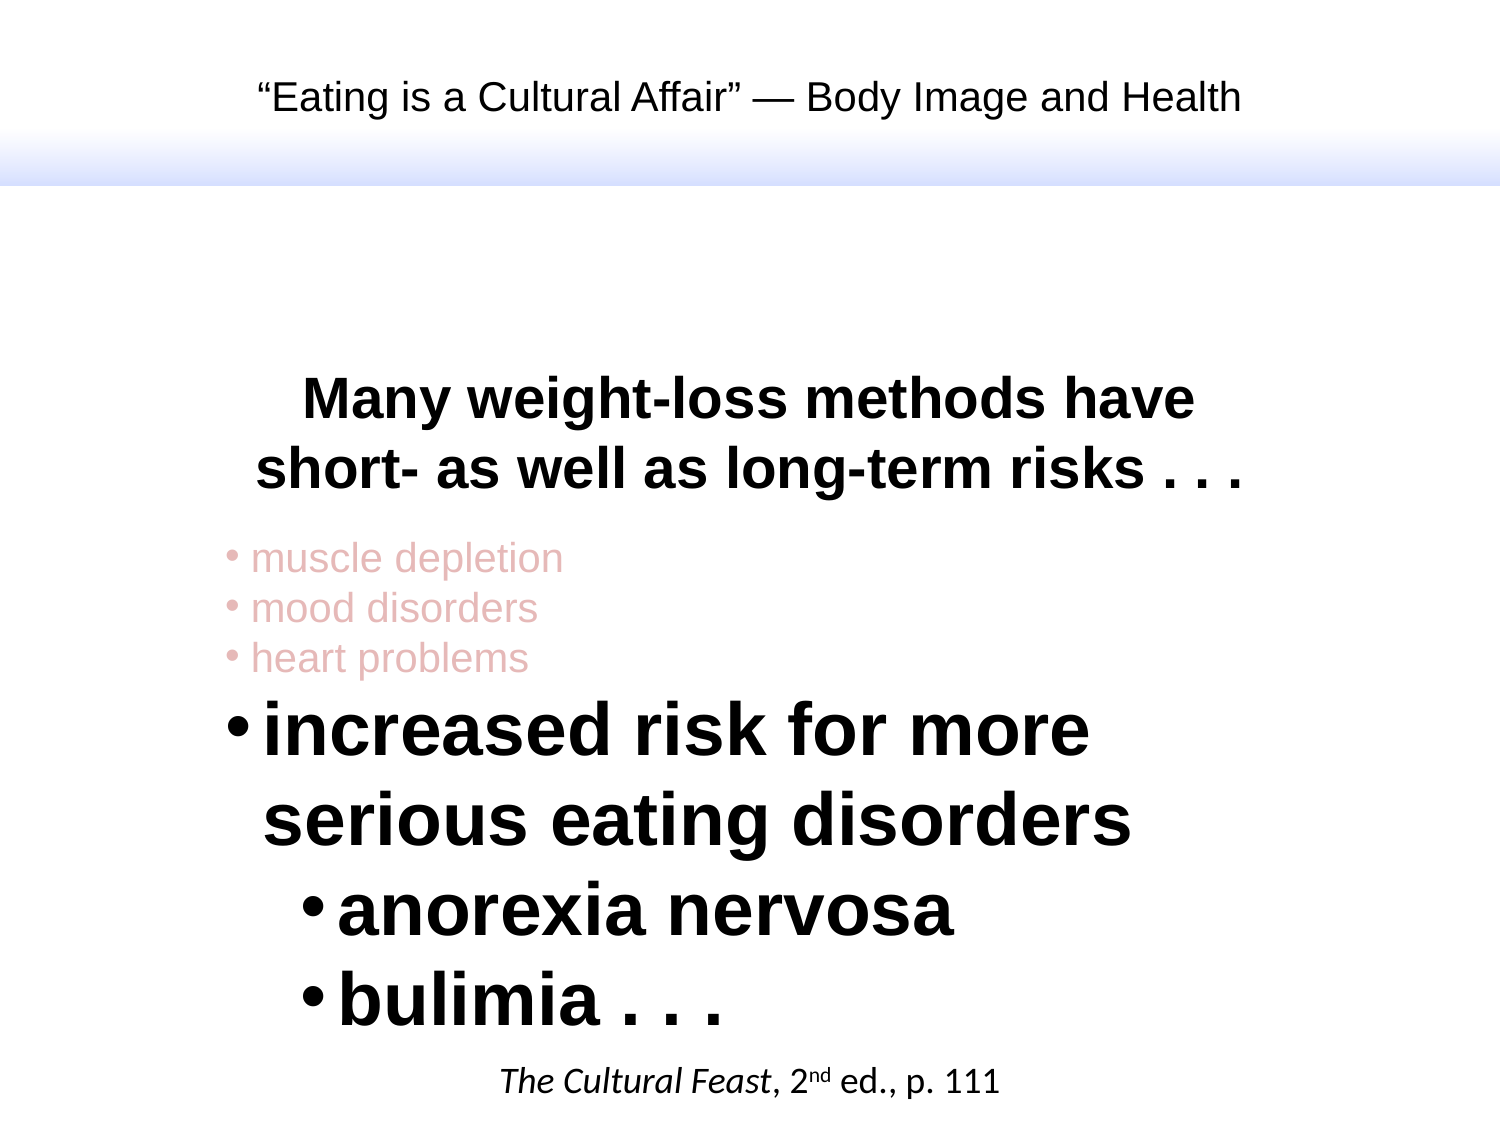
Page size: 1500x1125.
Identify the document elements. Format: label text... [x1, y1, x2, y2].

text_box Many weight-loss methods have short- as well as long-term risks . . . muscle depletion mood disorders heart problems increased risk for more serious eating disorders anorexia nervosa bulimia . . . [149, 353, 1350, 1048]
text_box “Eating is a Cultural Affair” — Body Image and Health [0, 62, 1500, 186]
text_box The Cultural Feast, 2nd ed., p. 111 [149, 1048, 1350, 1109]
